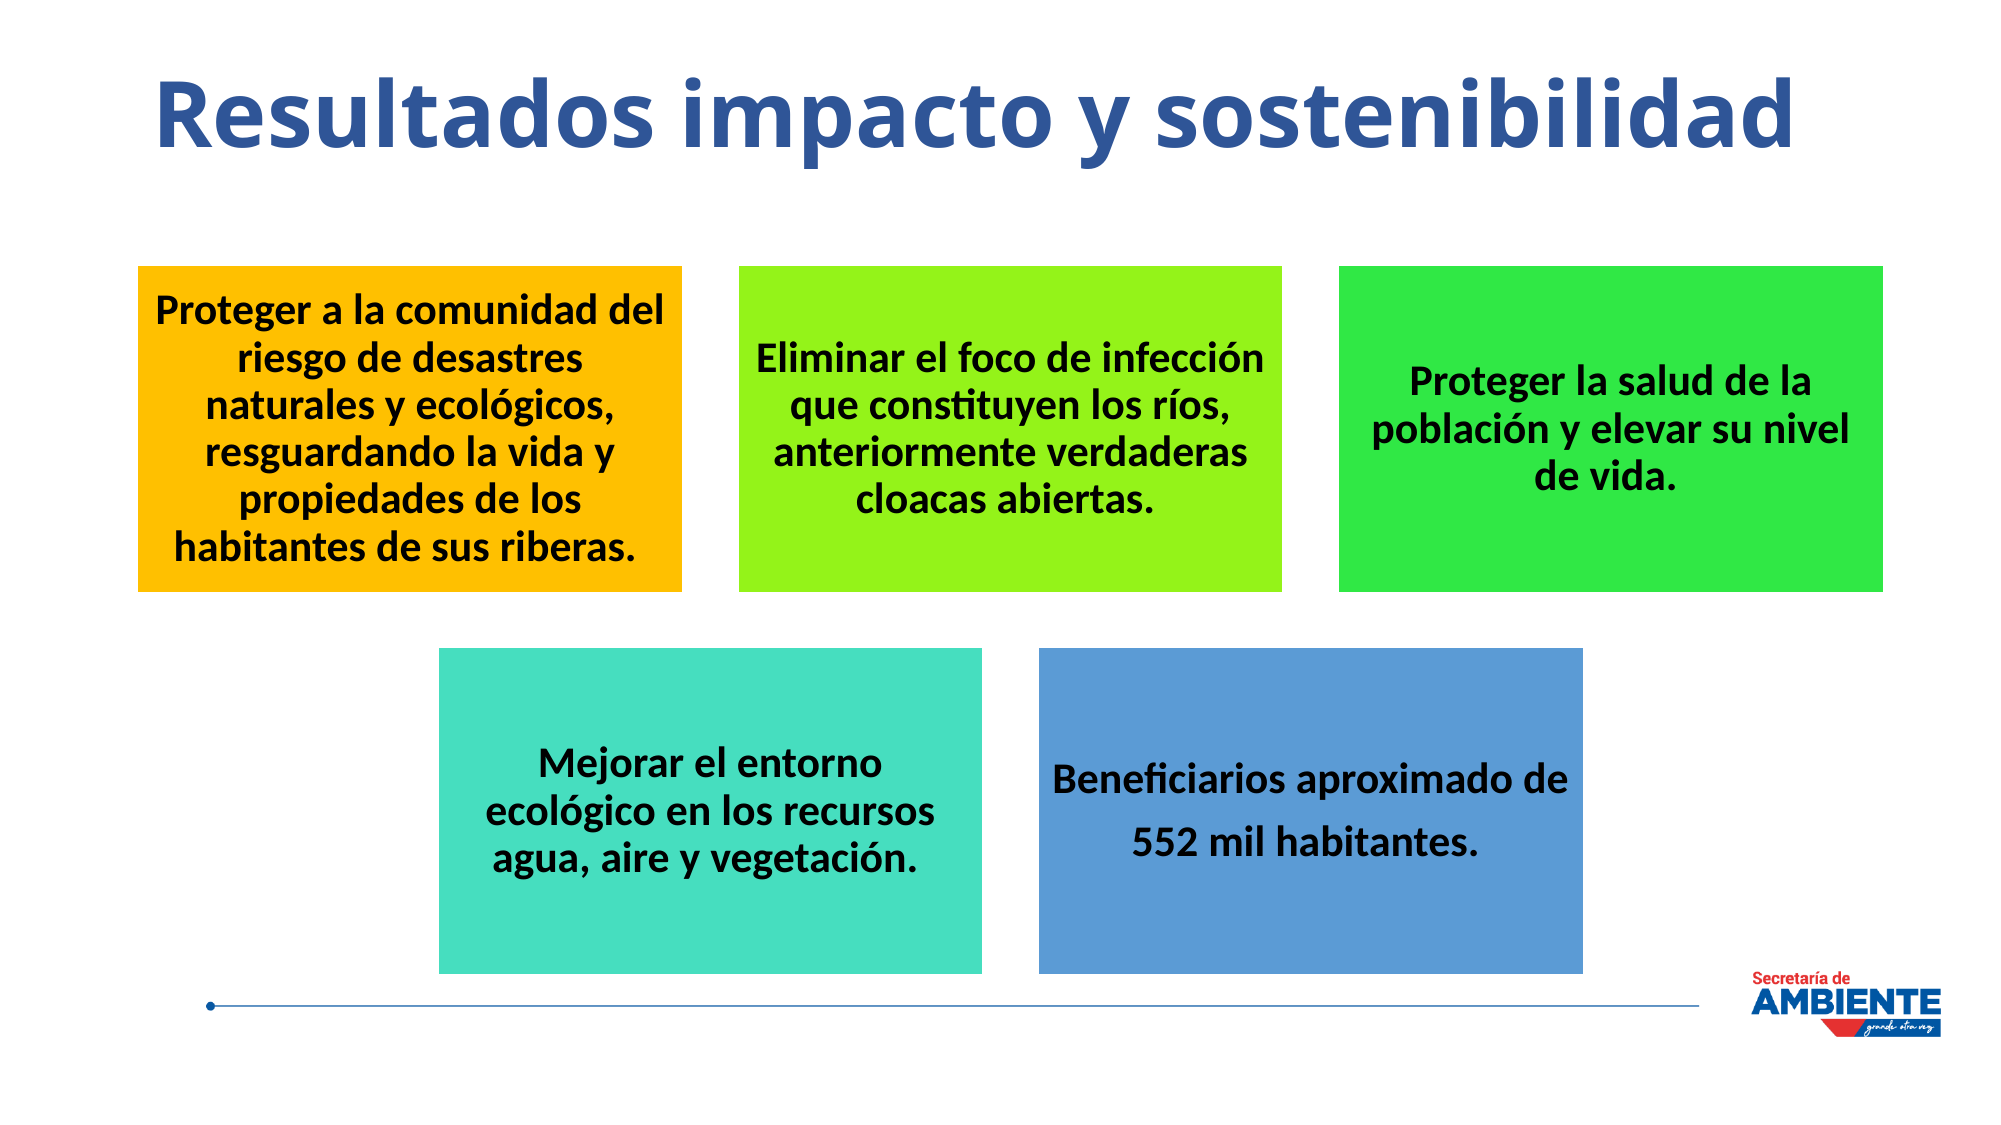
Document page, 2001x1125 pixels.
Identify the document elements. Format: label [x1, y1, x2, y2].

list [137, 226, 1884, 1014]
picture [0, 0, 2000, 1066]
